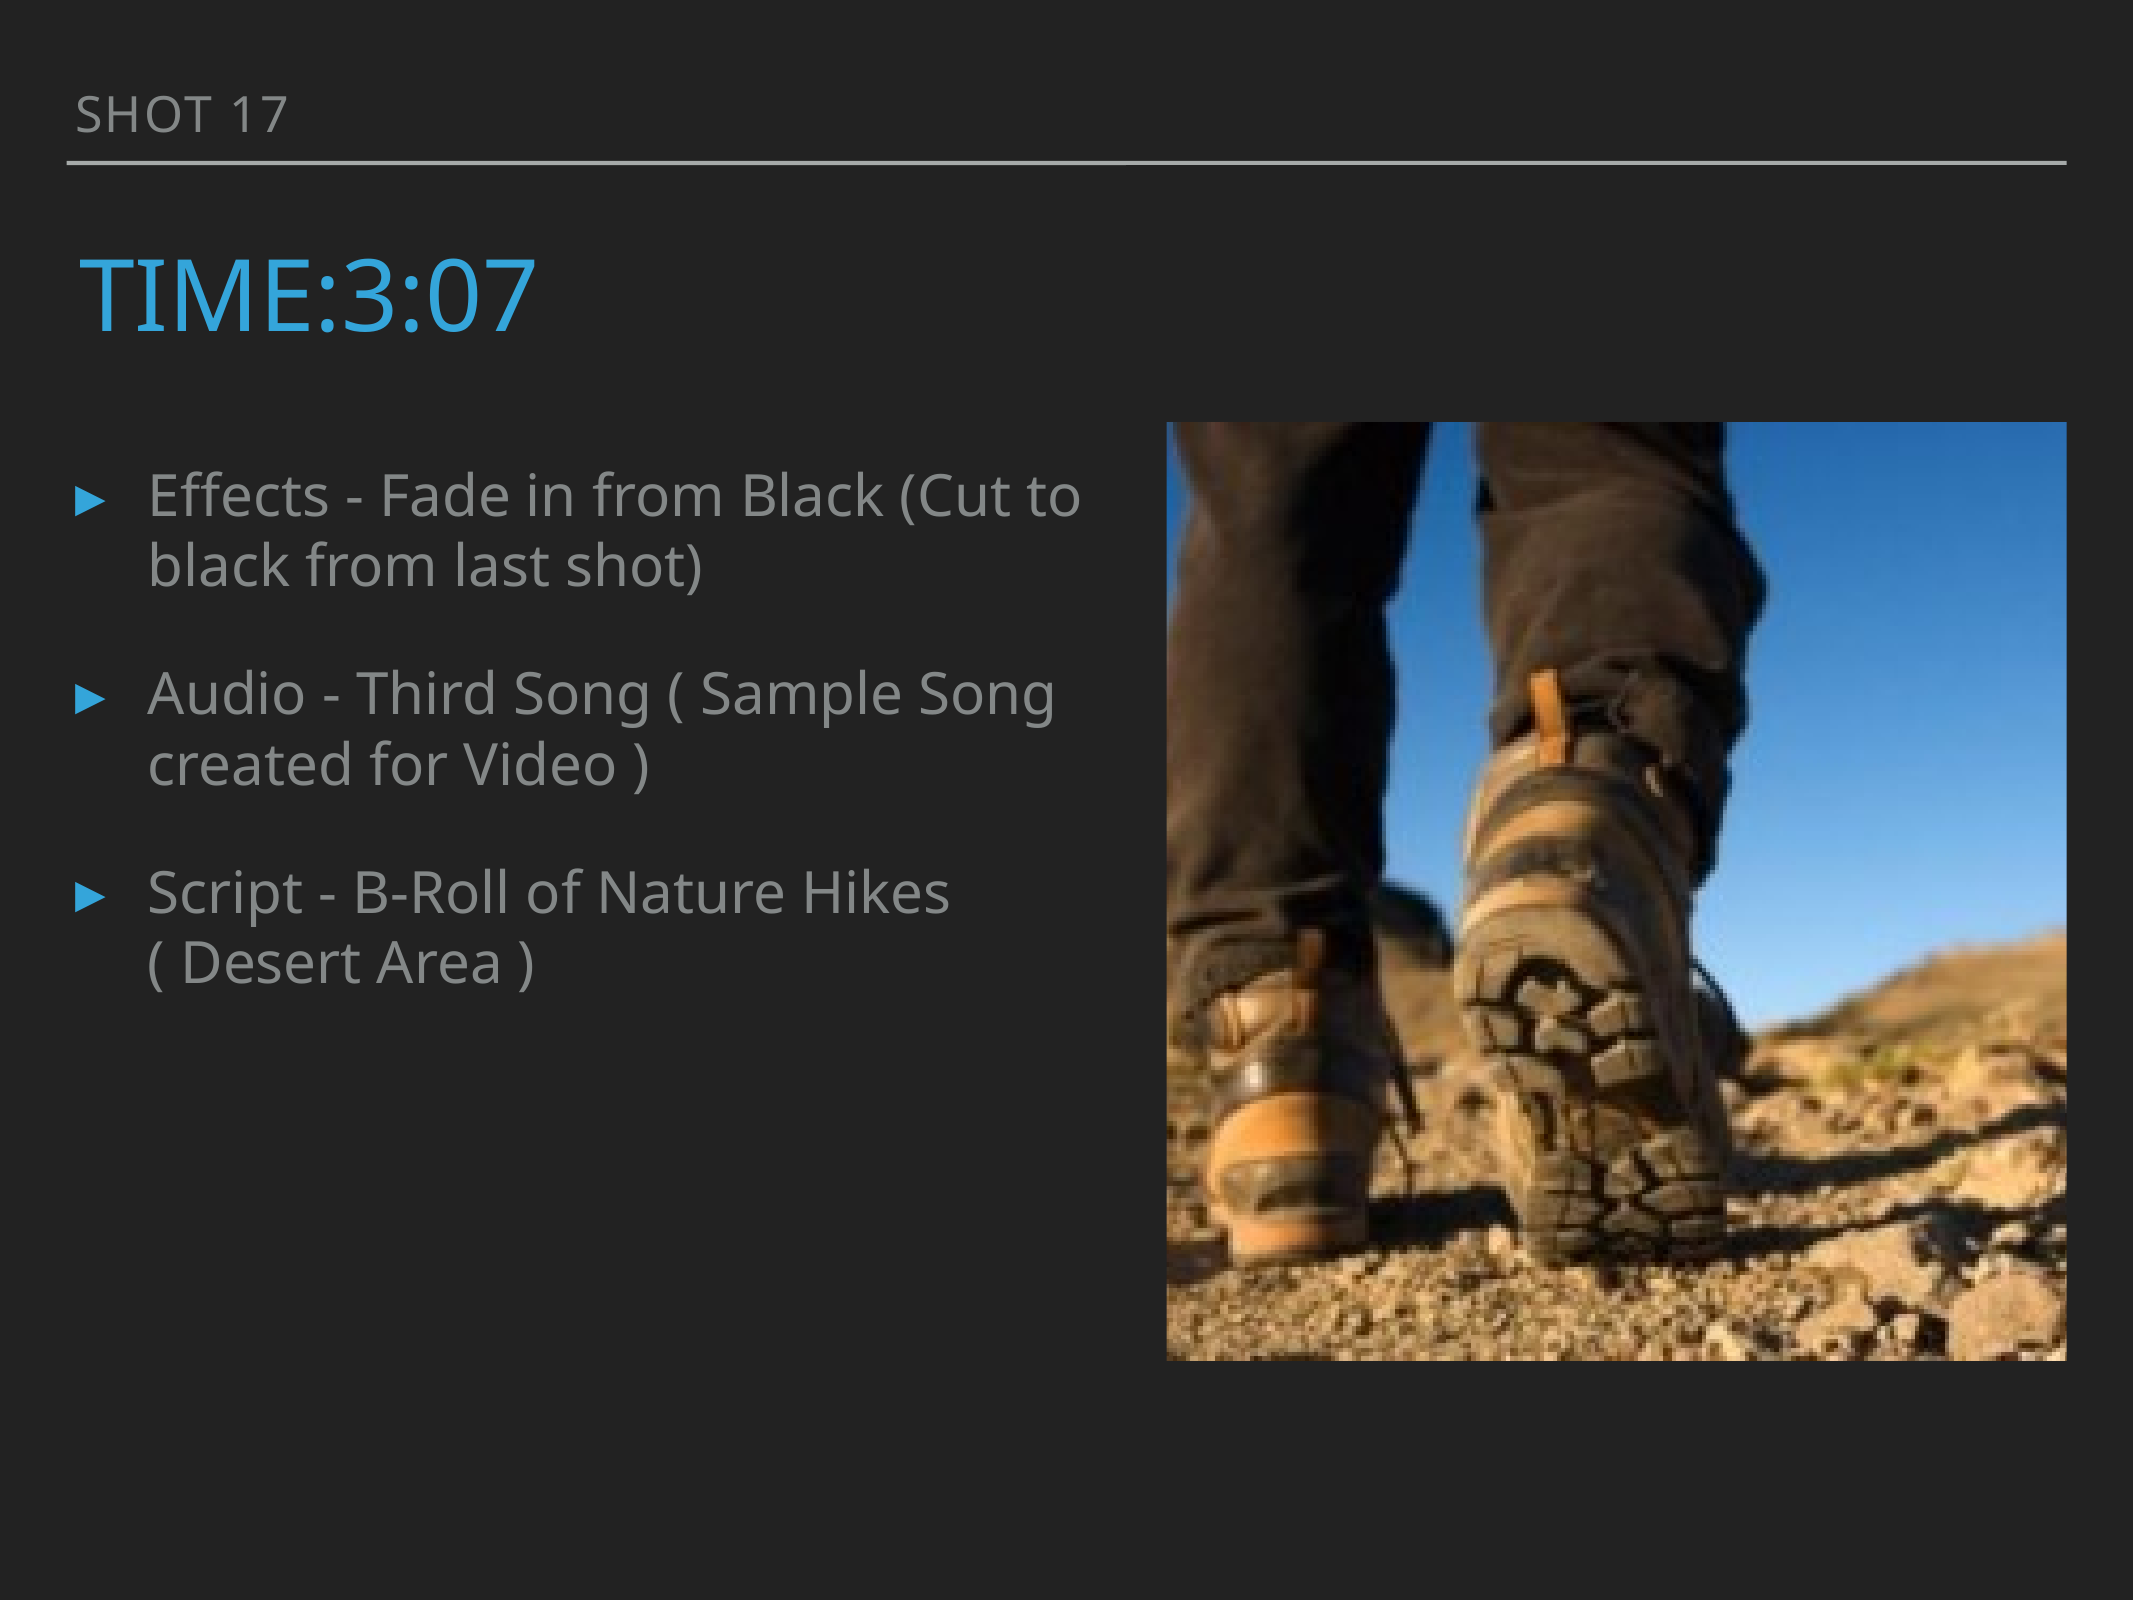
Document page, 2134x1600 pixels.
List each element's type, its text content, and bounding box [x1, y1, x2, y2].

title tIME:3:07 [70, 245, 1105, 366]
list Effects - Fade in from Black (Cut to black from last shot) Audio - Third Song ( Sample Song created for Video ) Script - B-Roll of Nature Hikes ( Desert Area ) [66, 449, 1101, 1453]
picture [1166, 422, 2067, 1361]
list Shot 17 [66, 74, 1901, 151]
